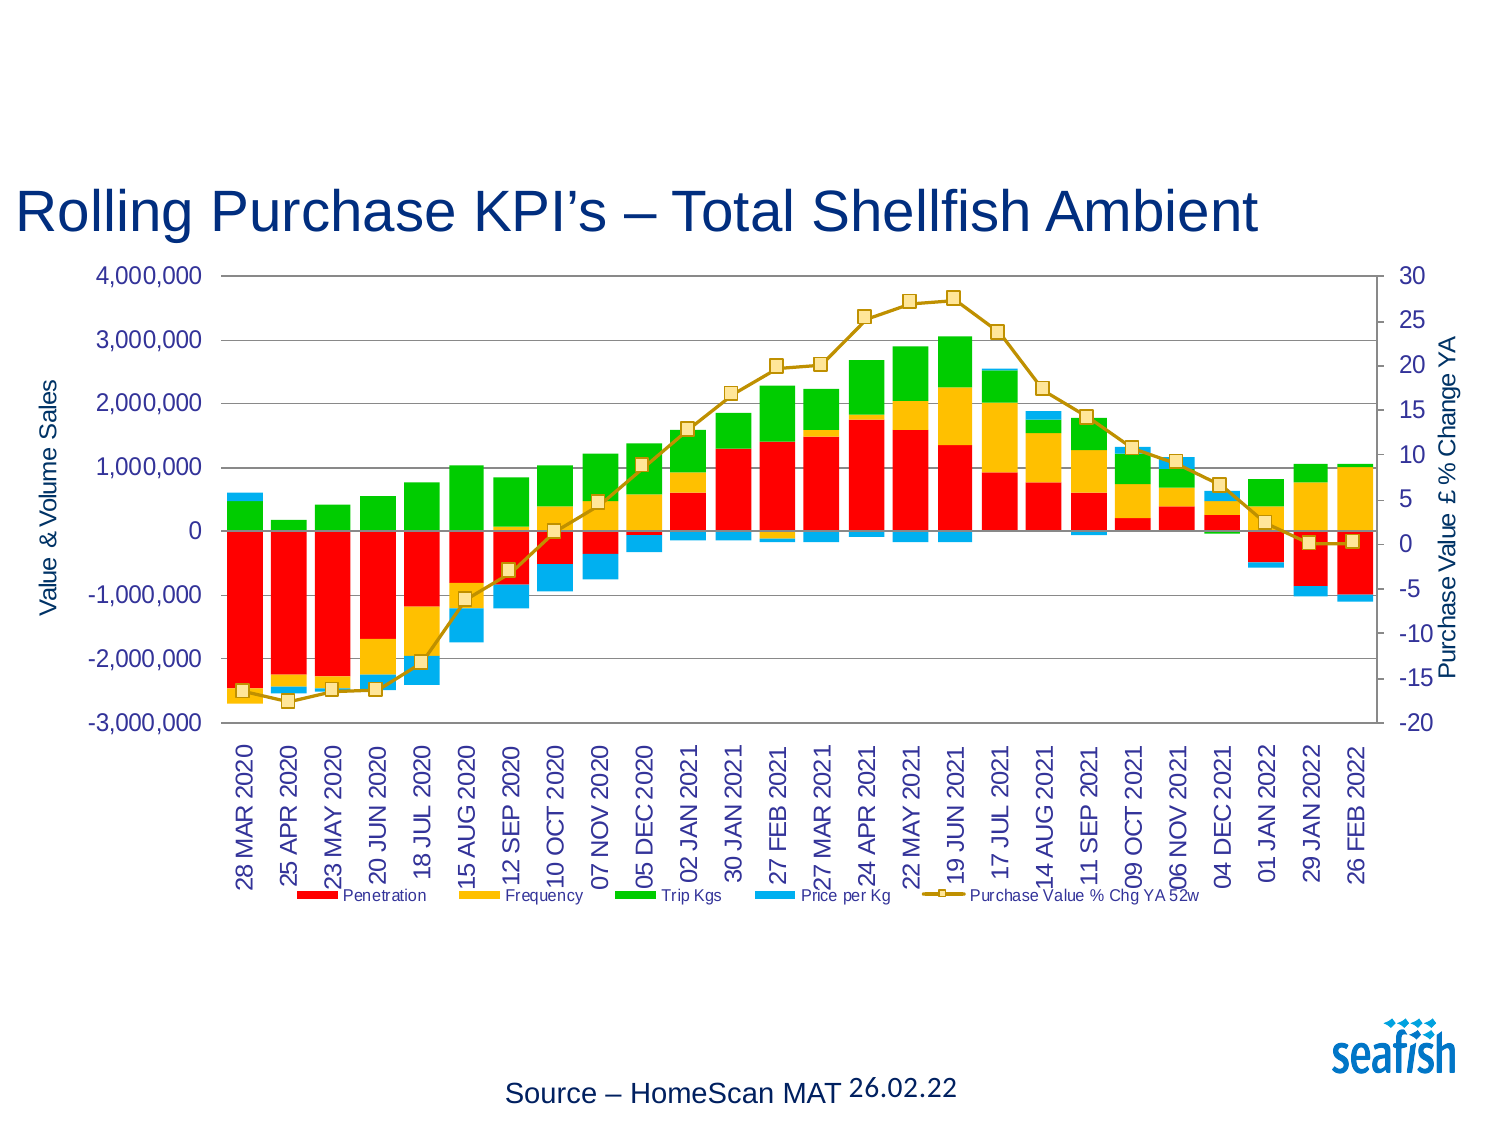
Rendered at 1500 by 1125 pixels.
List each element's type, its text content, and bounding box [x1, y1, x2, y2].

picture [1407, 1018, 1417, 1022]
text_box Rolling Purchase KPI’s – Total Shellfish Ambient [1, 165, 1419, 268]
text_box Source – HomeScan MAT [0, 1067, 857, 1117]
picture [1332, 1018, 1455, 1074]
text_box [17, 235, 1473, 936]
picture [842, 1072, 1001, 1114]
